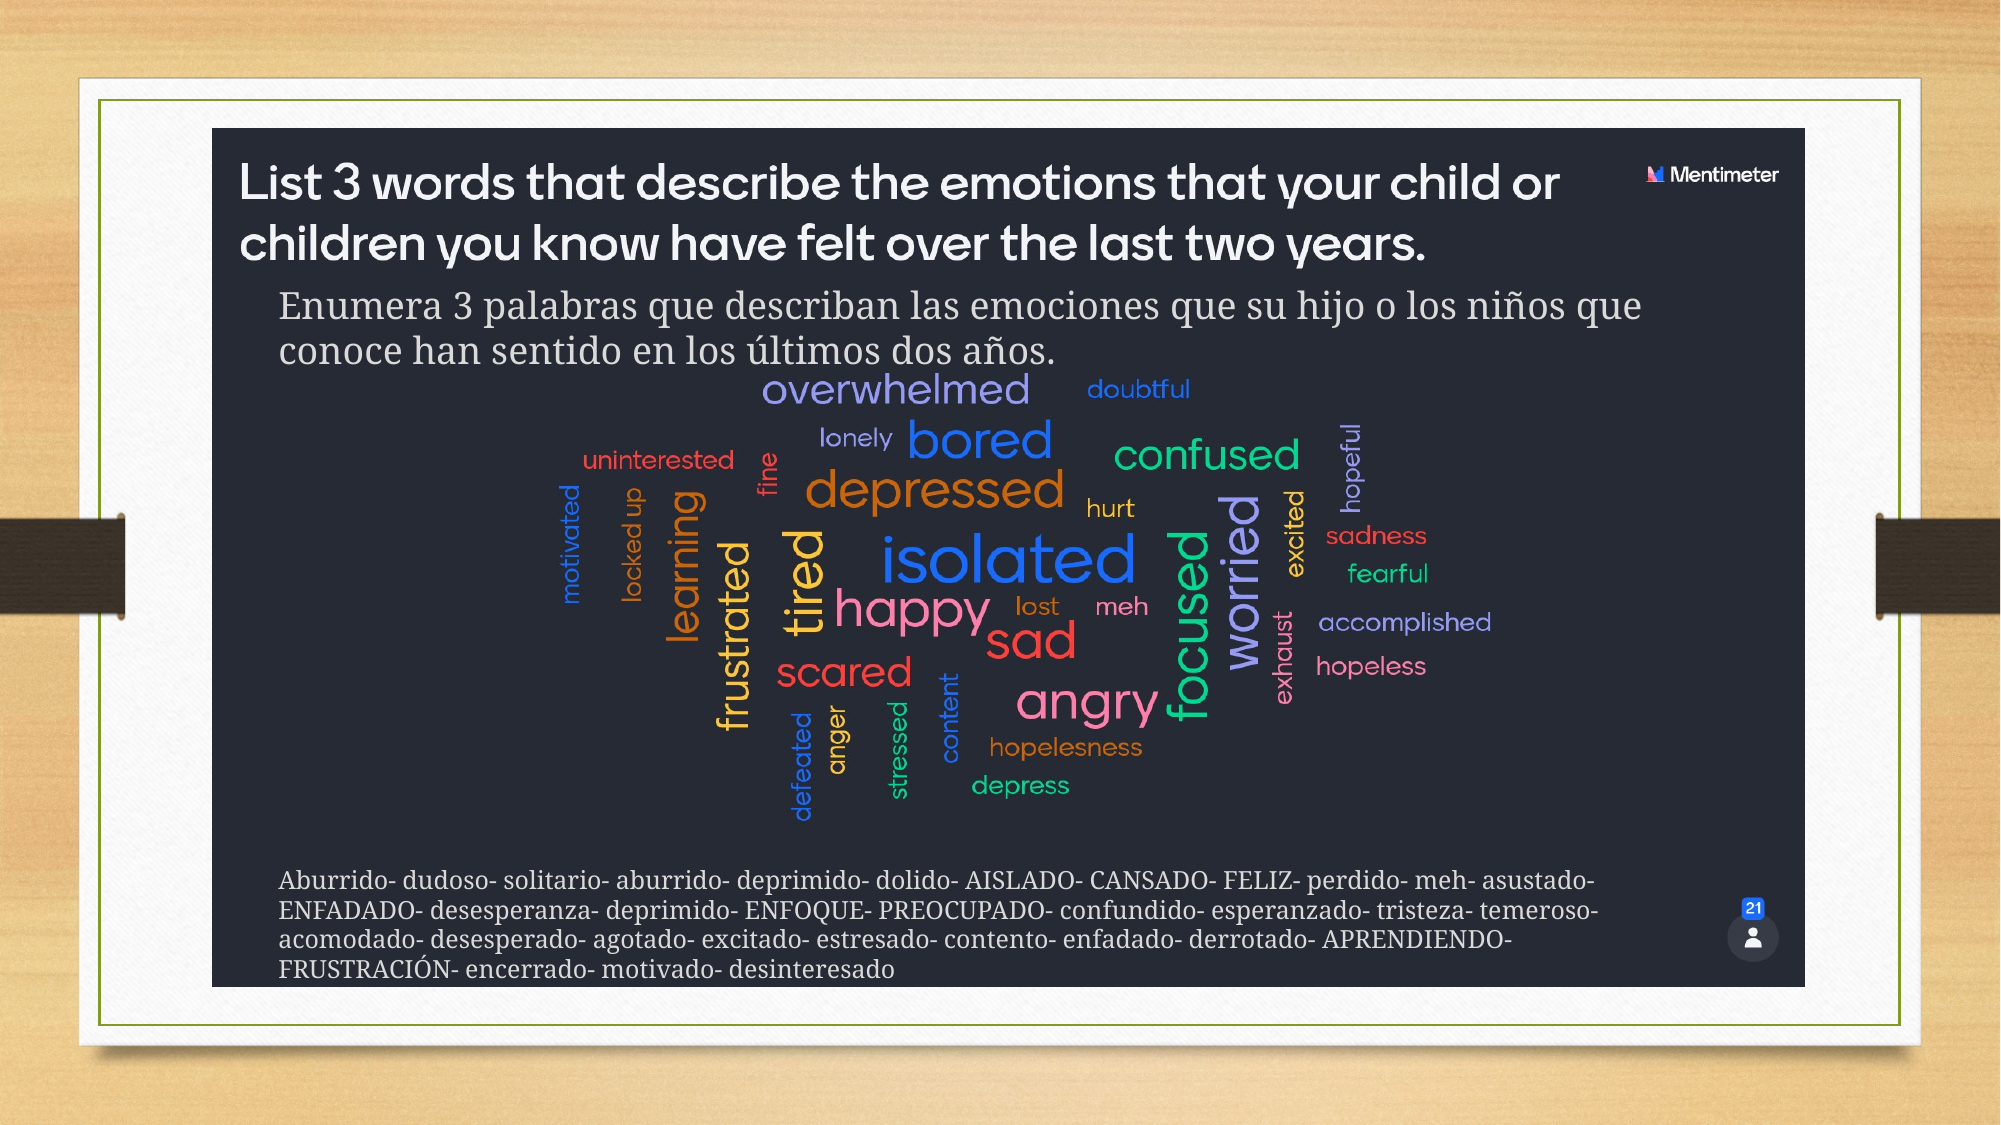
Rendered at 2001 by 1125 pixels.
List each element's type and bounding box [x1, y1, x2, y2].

list [212, 128, 1805, 987]
text_box [263, 987, 1673, 992]
picture [0, 0, 2001, 1125]
